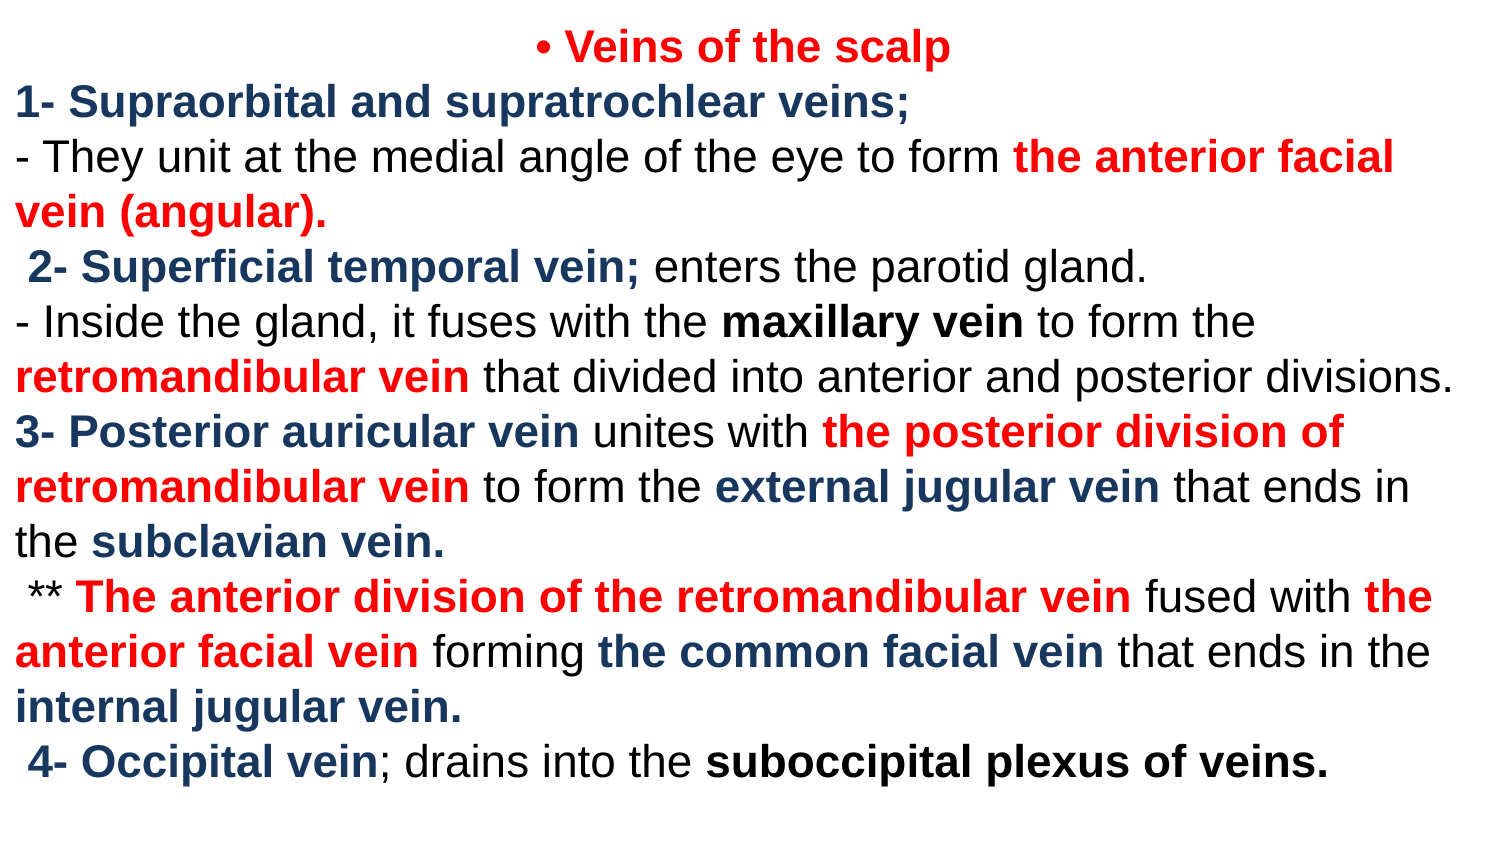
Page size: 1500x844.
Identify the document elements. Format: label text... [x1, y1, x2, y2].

text_box • Veins of the scalp 1- Supraorbital and supratrochlear veins; - They unit at the medial angle of the eye to form the anterior facial vein (angular). 2- Superficial temporal vein; enters the parotid gland. - Inside the gland, it fuses with the maxillary vein to form the retromandibular vein that divided into anterior and posterior divisions. 3- Posterior auricular vein unites with the posterior division of retromandibular vein to form the external jugular vein that ends in the subclavian vein. ** The anterior division of the retromandibular vein fused with the anterior facial vein forming the common facial vein that ends in the internal jugular vein. 4- Occipital vein; drains into the suboccipital plexus of veins. [0, 9, 1500, 844]
